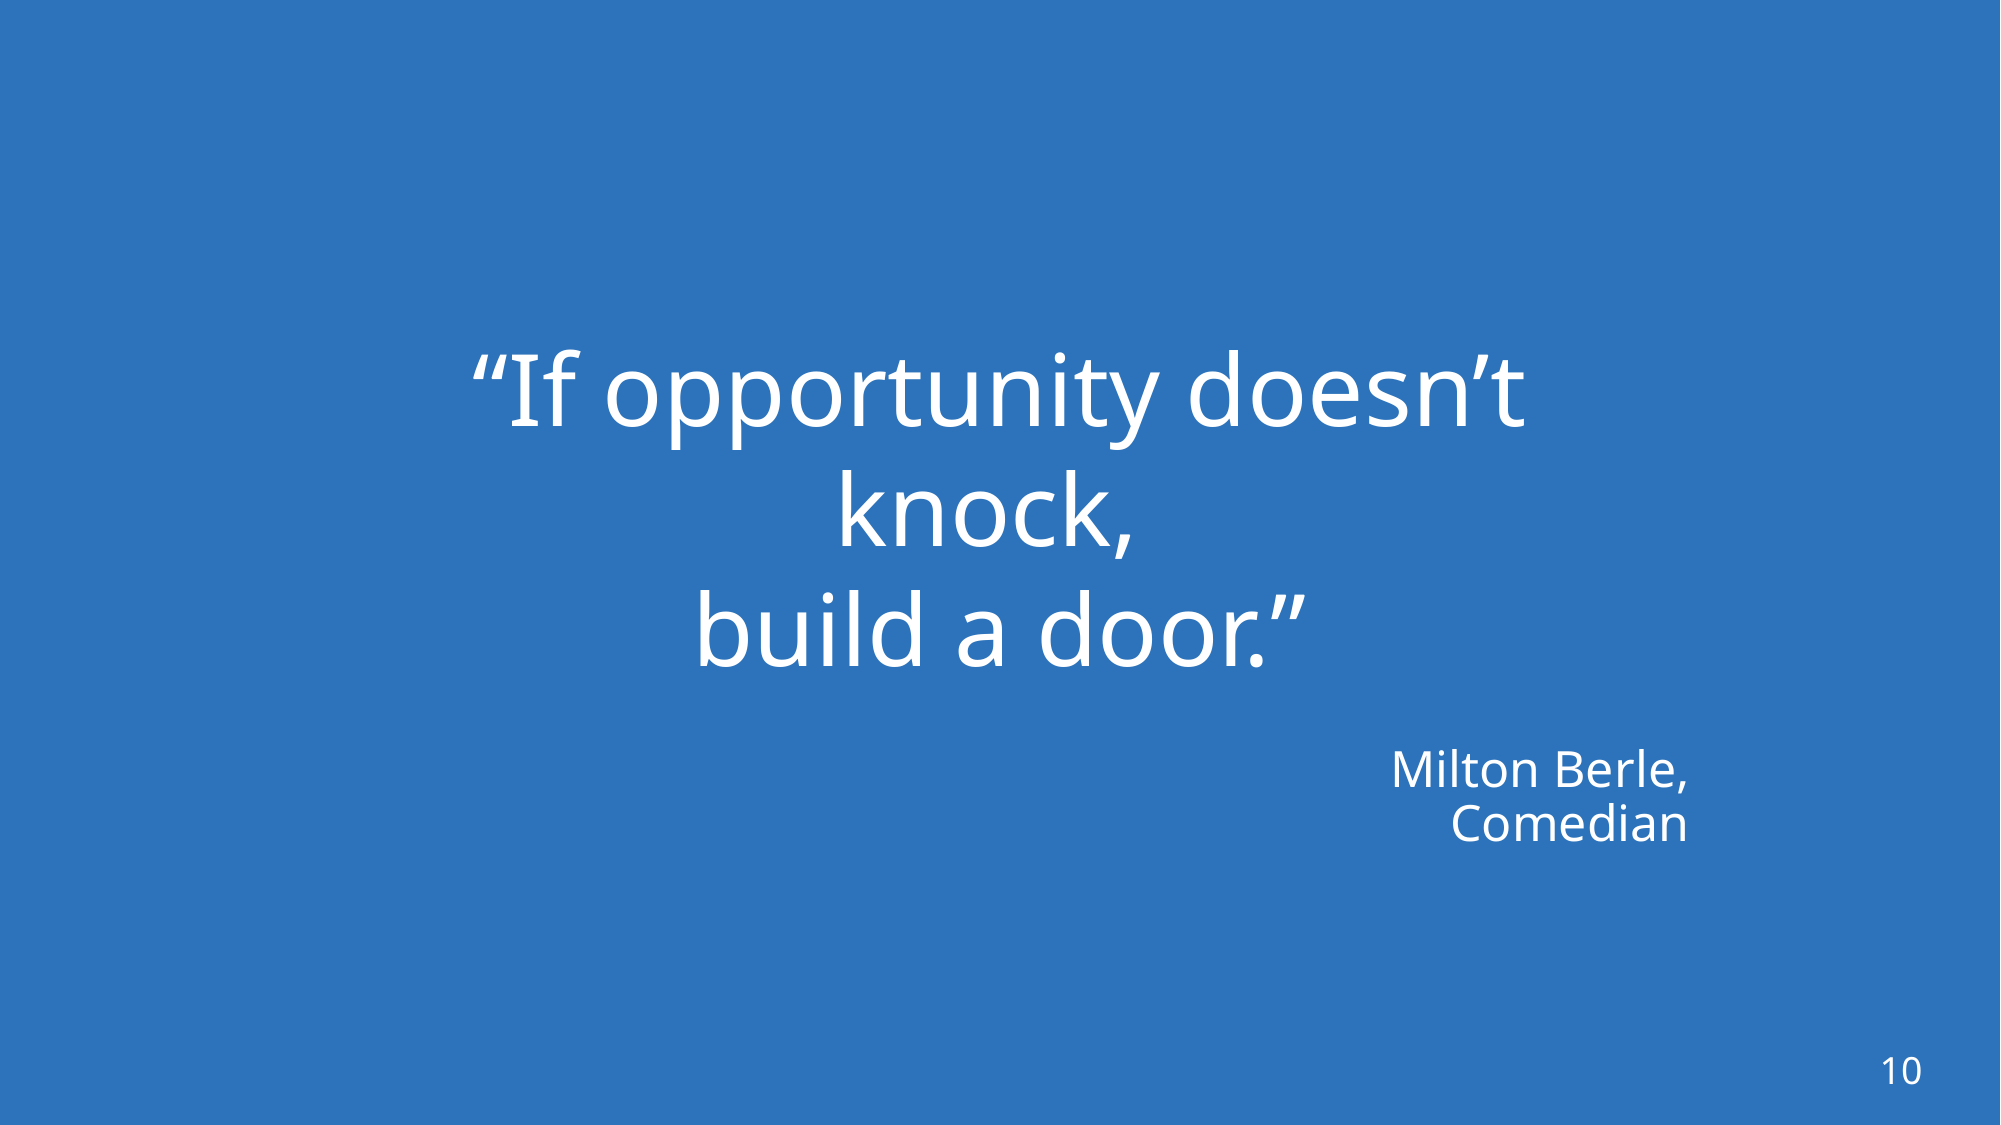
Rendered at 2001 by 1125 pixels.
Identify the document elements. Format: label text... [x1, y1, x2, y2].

slide_number 10 [1487, 1042, 1938, 1103]
list Milton Berle, Comedian [1128, 737, 1705, 849]
title “If opportunity doesn’t knock, build a door.” [295, 276, 1705, 738]
